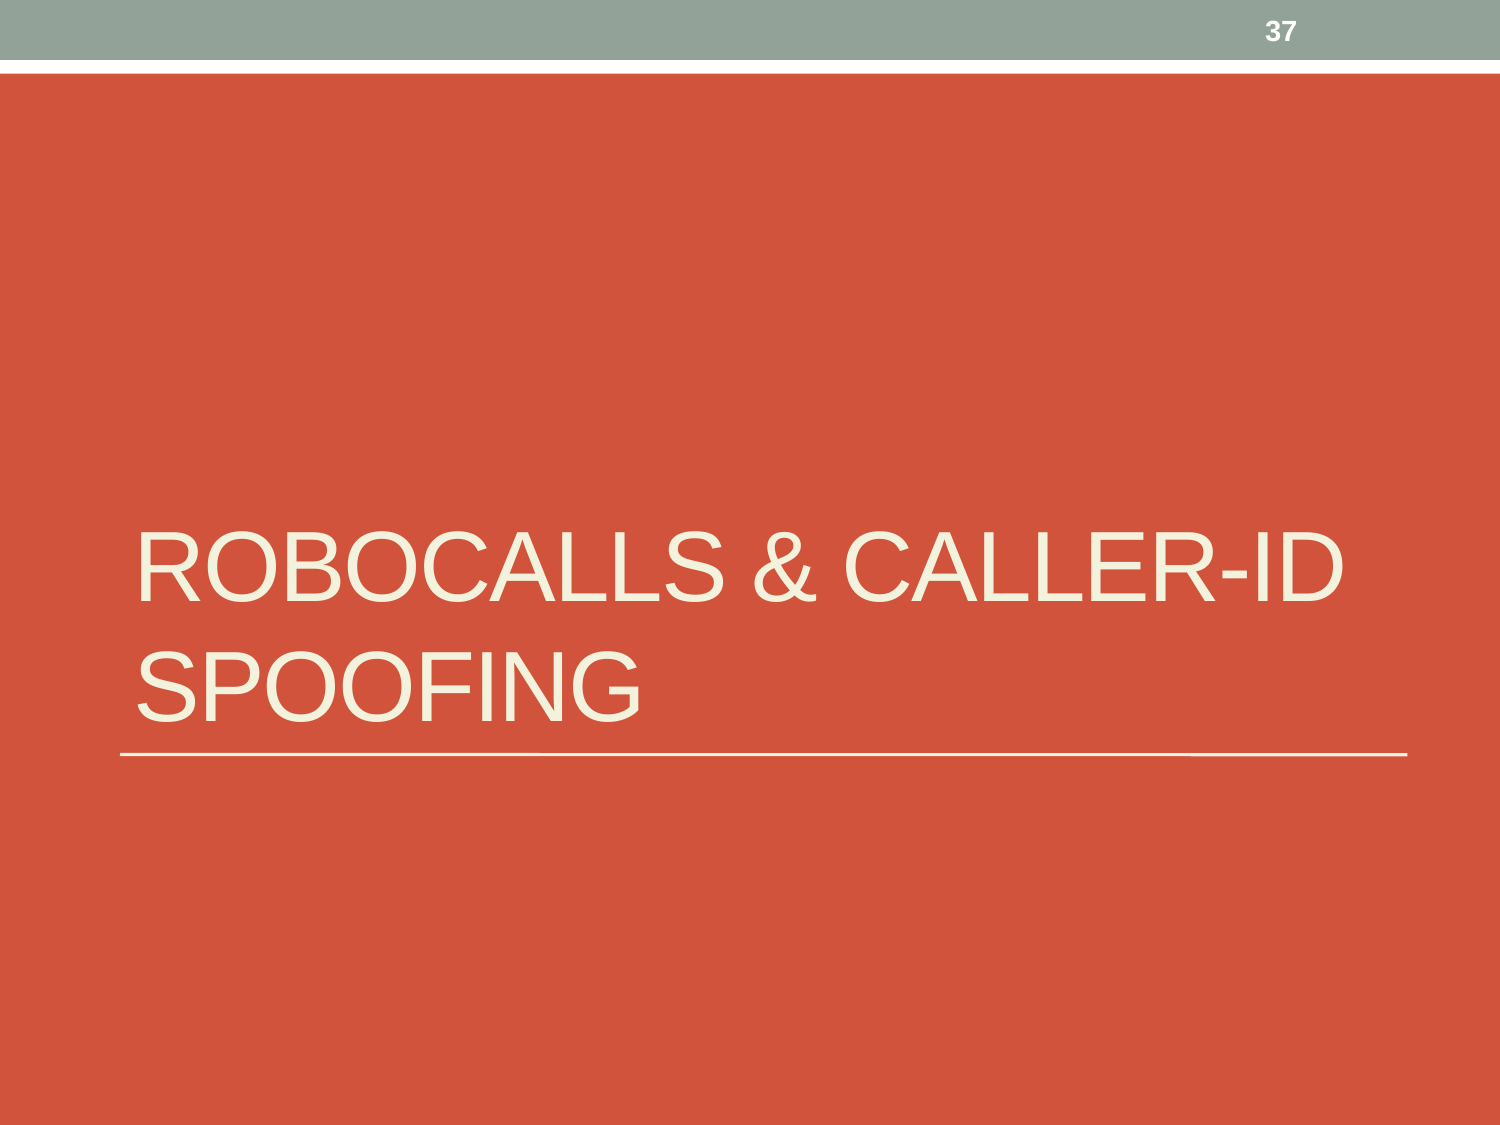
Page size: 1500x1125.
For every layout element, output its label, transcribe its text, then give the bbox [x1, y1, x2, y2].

title Robocalls & Caller-ID spoofing [118, 387, 1394, 749]
slide_number 37 [1250, 3, 1425, 57]
